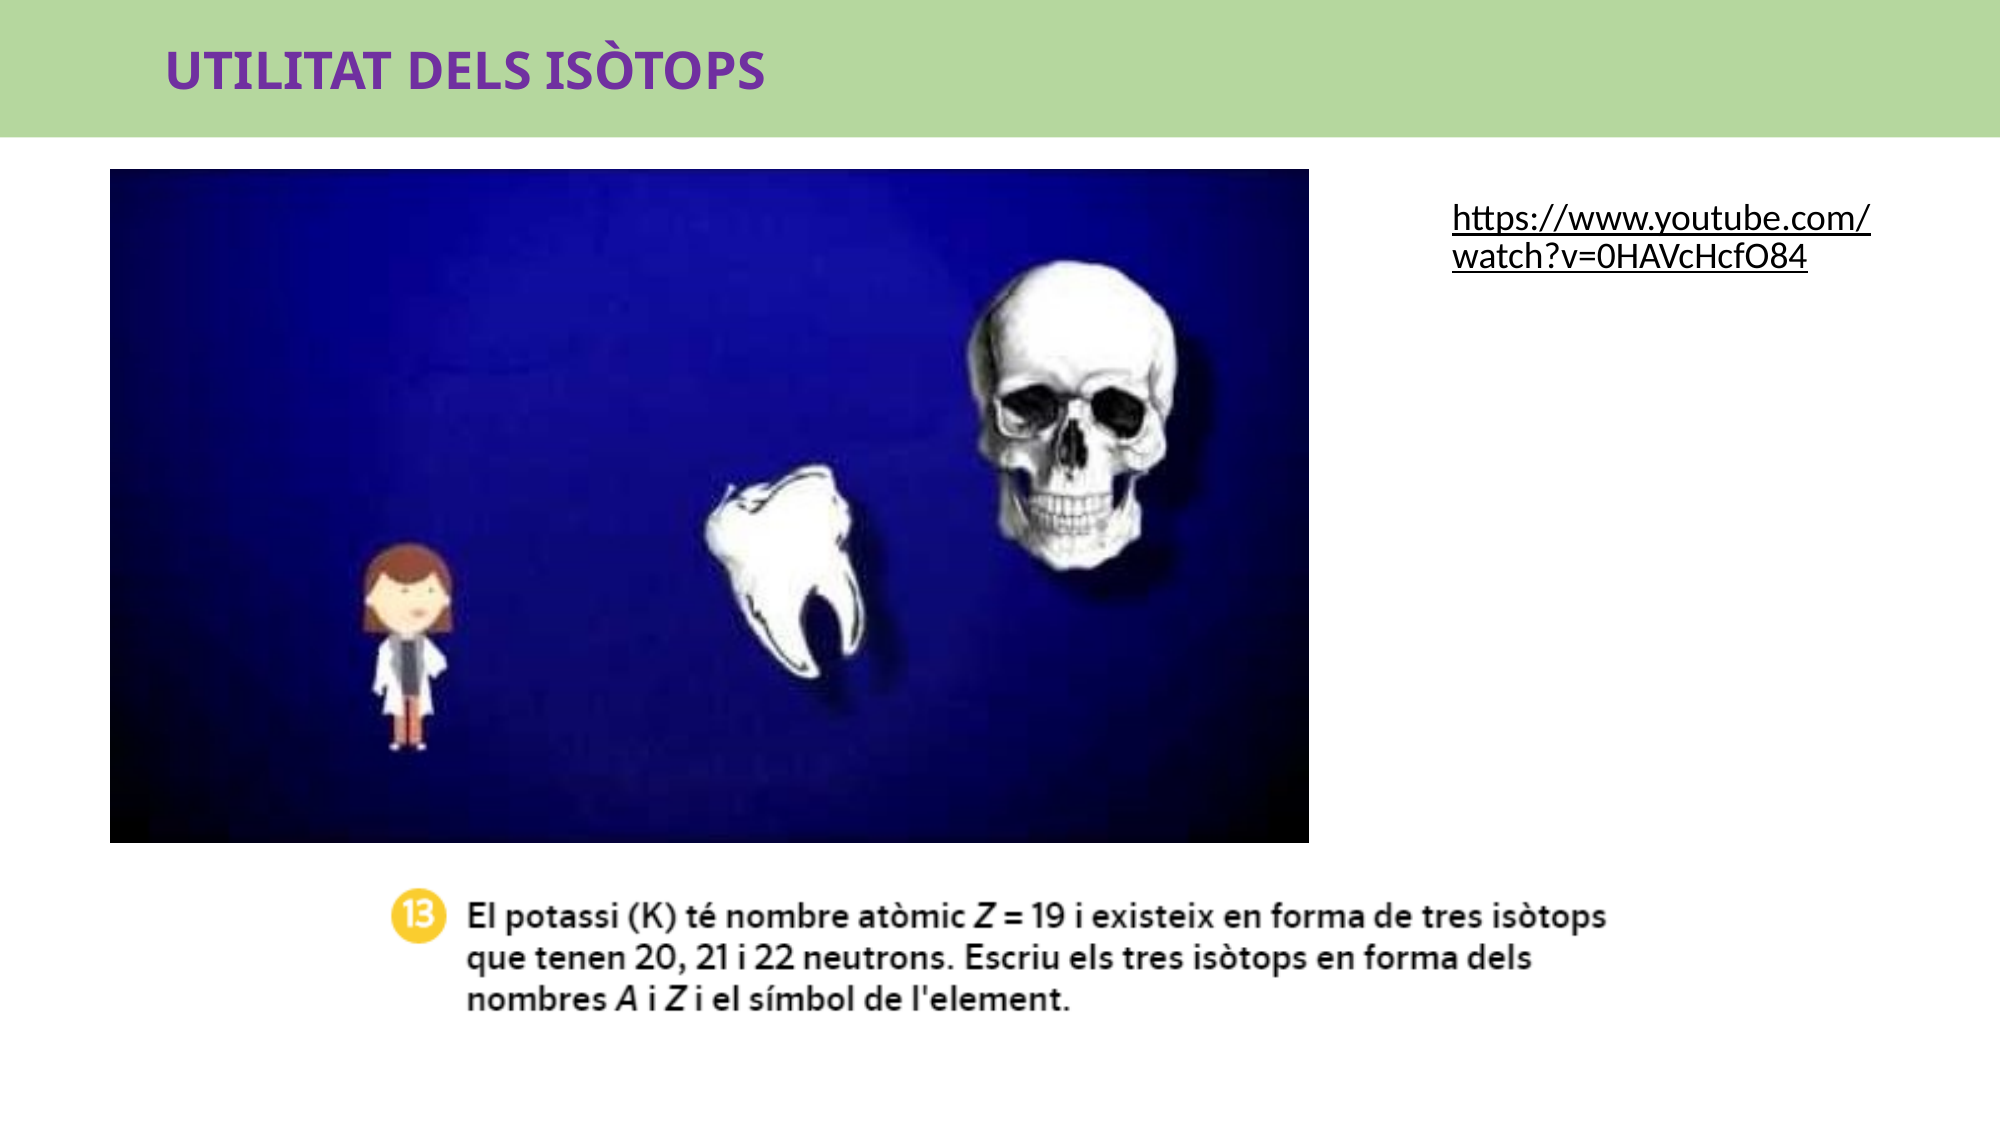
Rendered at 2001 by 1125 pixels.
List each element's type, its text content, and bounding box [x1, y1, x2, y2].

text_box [110, 168, 1310, 844]
text_box UTILITAT DELS ISÒTOPS [0, 0, 2000, 138]
text_box https://www.youtube.com/watch?v=0HAVcHcfO84 [1437, 185, 1890, 291]
picture [378, 875, 1622, 1023]
